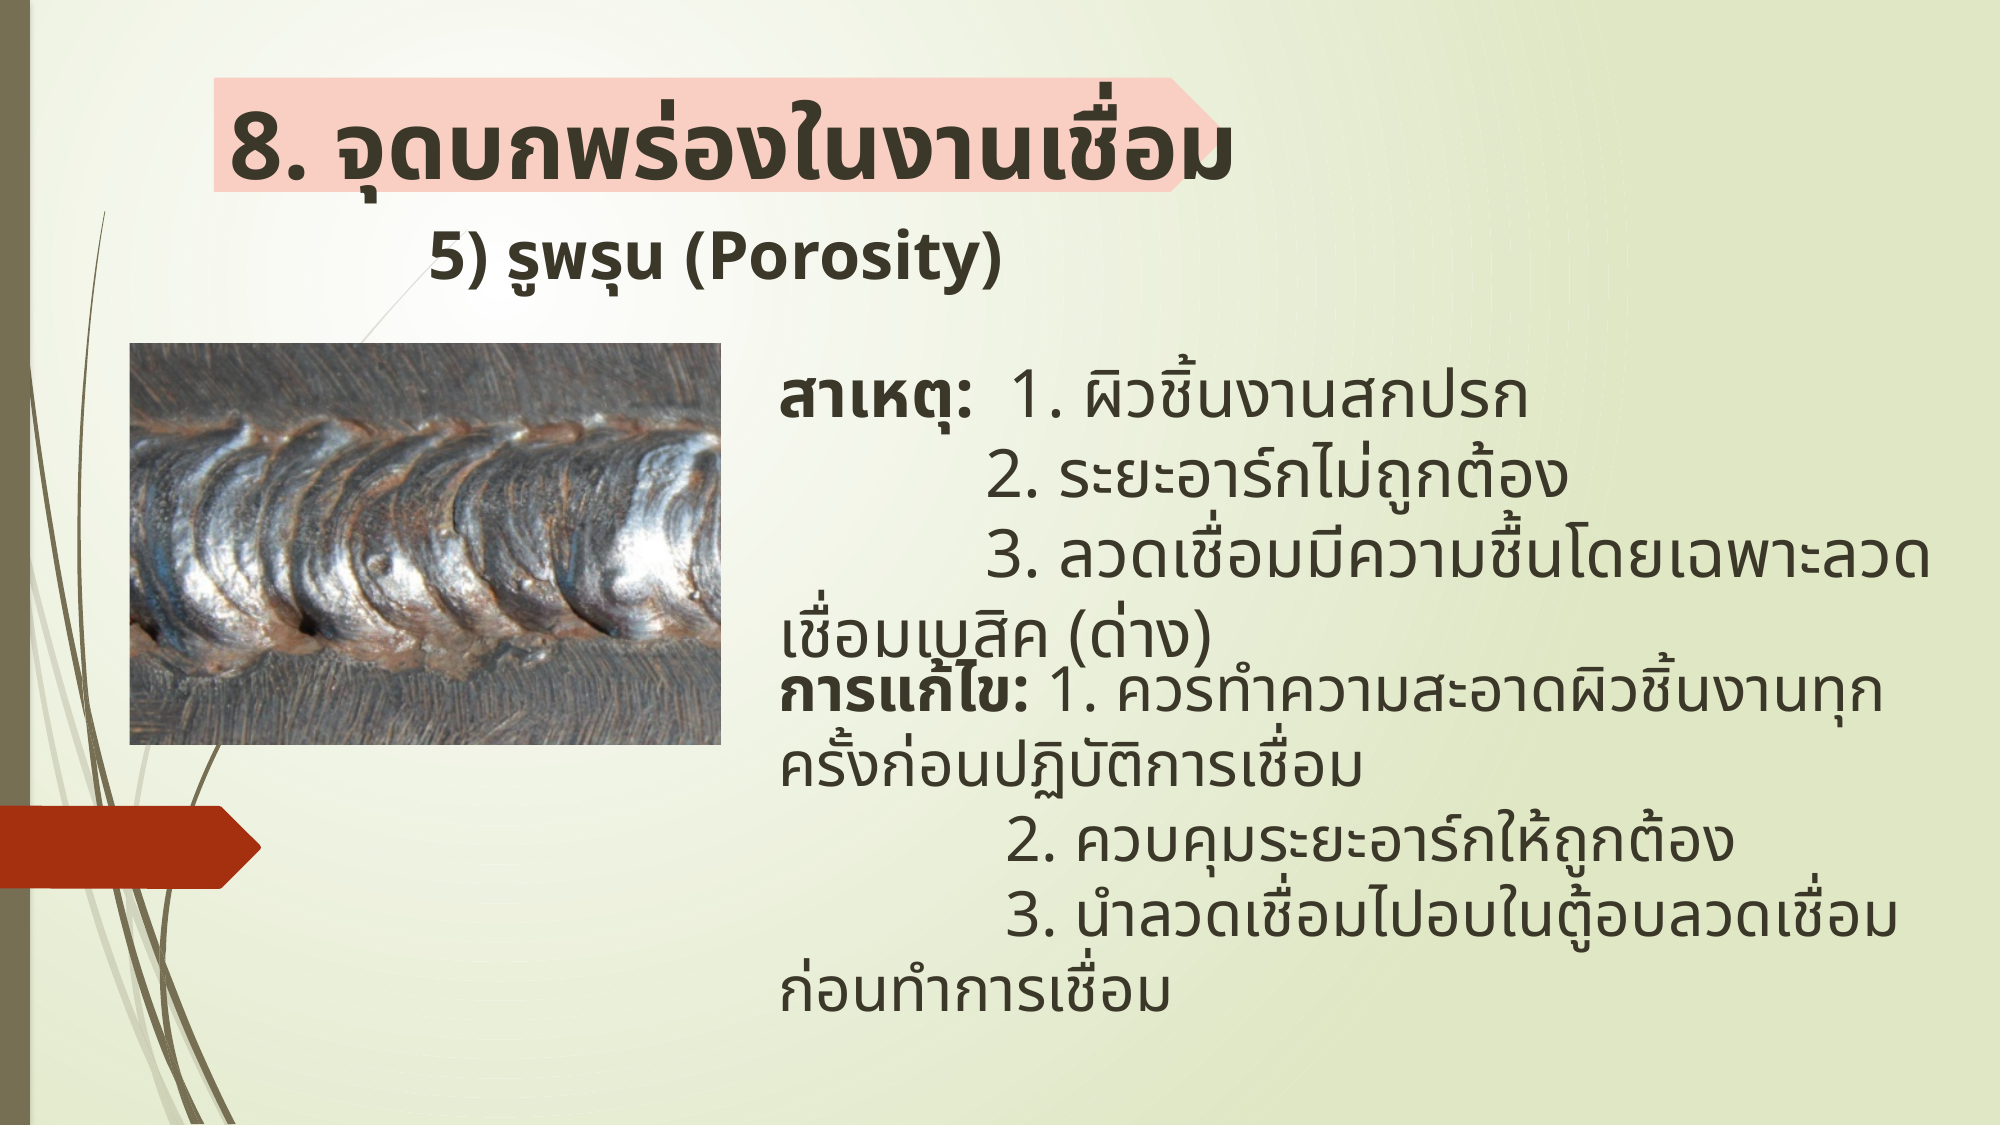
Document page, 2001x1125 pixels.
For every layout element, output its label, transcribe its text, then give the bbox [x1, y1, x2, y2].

title 8. จุดบกพร่องในงานเชื่อม [214, 93, 1678, 206]
text_box [213, 77, 1187, 192]
text_box 5) รูพรุน (Porosity) [413, 205, 1738, 301]
picture [129, 342, 722, 745]
text_box การแก้ไข: 1. ควรทำความสะอาดผิวชิ้นงานทุกครั้งก่อนปฏิบัติการเชื่อม 2. ควบคุมระยะอาร์กให้ถูกต้อง 3. นำลวดเชื่อมไปอบในตู้อบลวดเชื่อมก่อนทำการเชื่อม [763, 641, 1982, 1107]
text_box สาเหตุ: 1. ผิวชิ้นงานสกปรก 2. ระยะอาร์กไม่ถูกต้อง 3. ลวดเชื่อมมีความชื้นโดยเฉพาะลวดเชื่อมเบสิค (ด่าง) [763, 343, 2000, 678]
